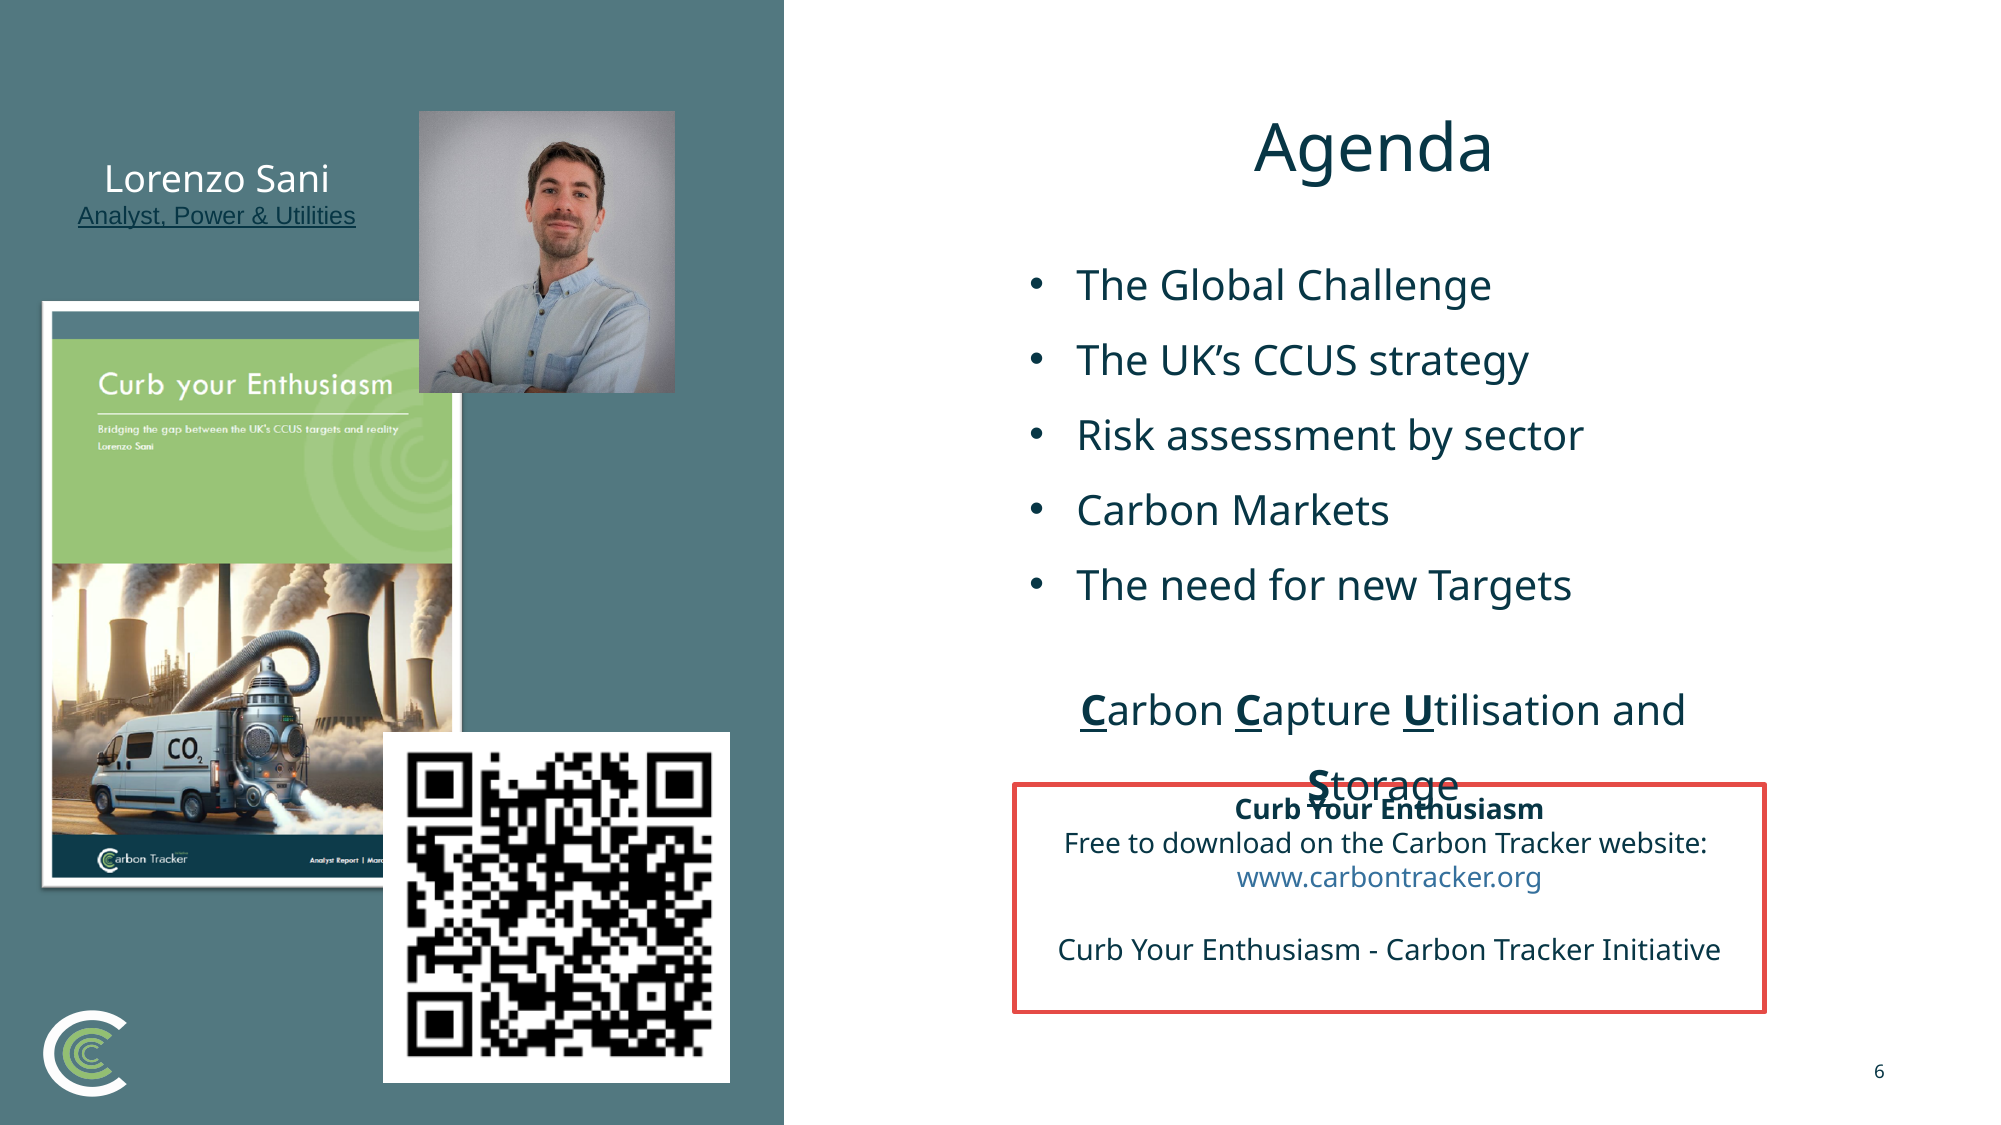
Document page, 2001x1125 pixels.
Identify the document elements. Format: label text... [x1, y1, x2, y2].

picture [33, 110, 730, 1084]
slide_number 6 [1433, 1042, 1900, 1103]
text_box Carbon Capture Utilisation and Storage [1008, 651, 1759, 817]
text_box Curb Your Enthusiasm Free to download on the Carbon Tracker website: www.carbontracker.org Curb Your Enthusiasm - Carbon Tracker Initiative [1014, 784, 1765, 1013]
picture [6, 976, 174, 1125]
text_box Agenda [1239, 50, 1541, 226]
text_box Lorenzo Sani Analyst, Power & Utilities [37, 147, 397, 238]
text_box The Global Challenge The UK’s CCUS strategy Risk assessment by sector Carbon Markets The need for new Targets [1014, 226, 1739, 617]
